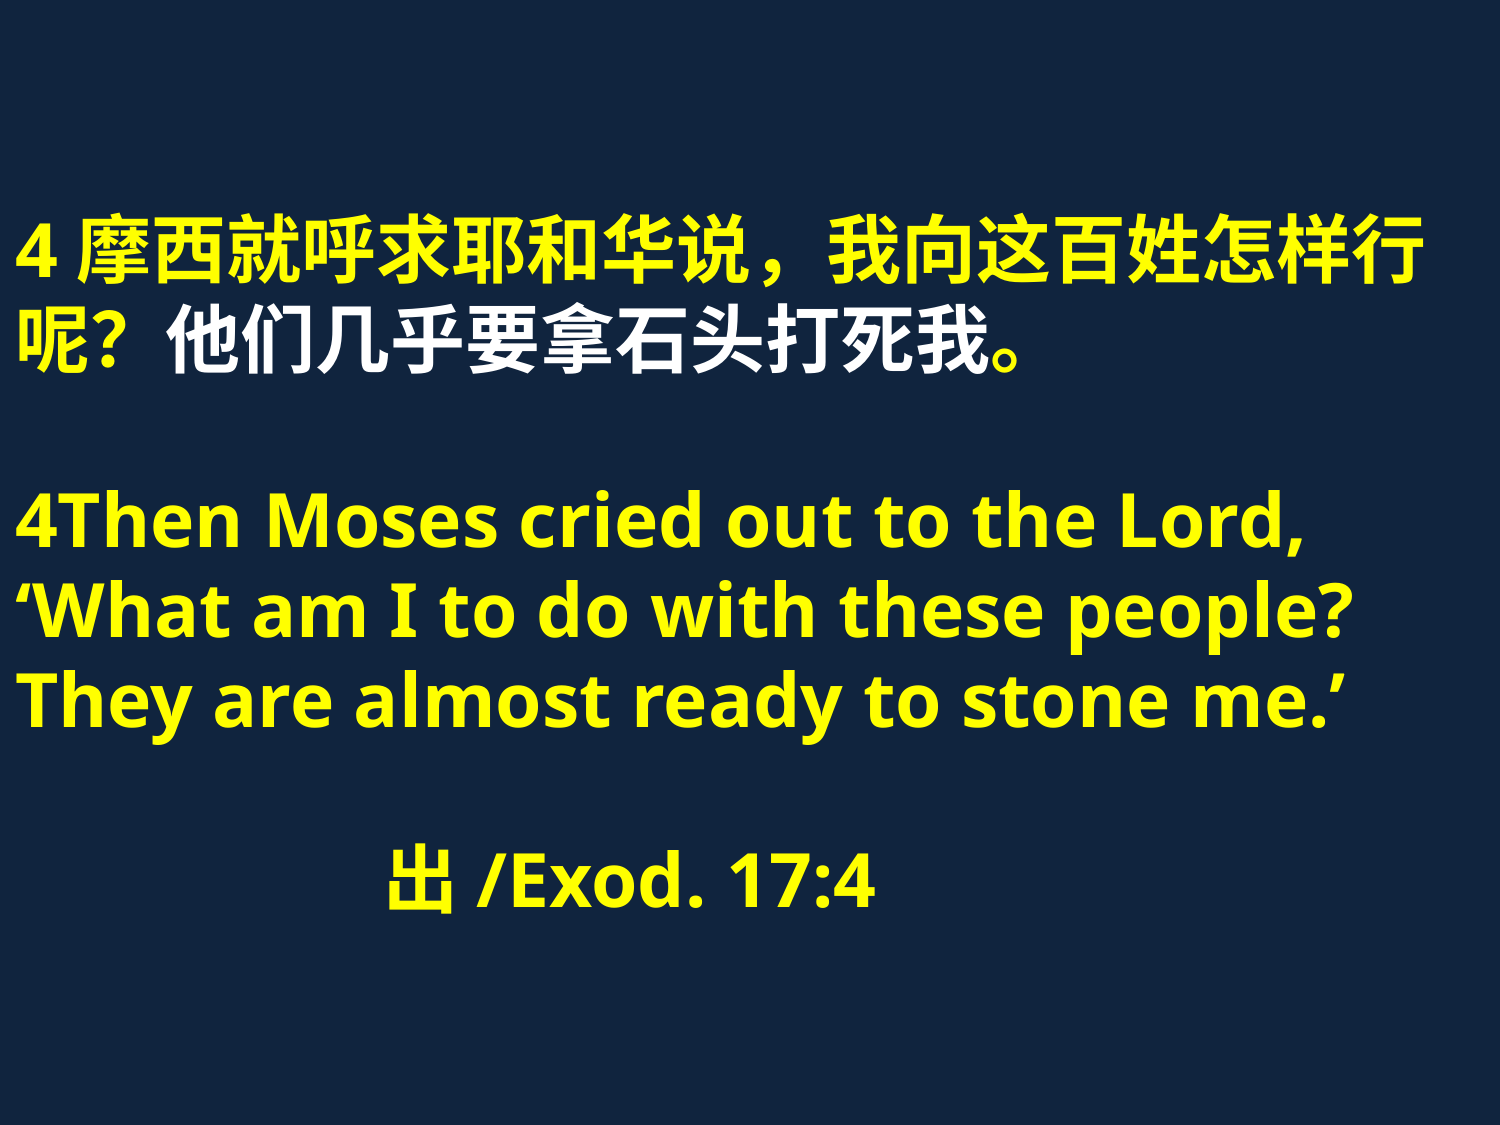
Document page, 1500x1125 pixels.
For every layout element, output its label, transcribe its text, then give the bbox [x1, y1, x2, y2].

title 4摩西就呼求耶和华说，我向这百姓怎样行呢？他们几乎要拿石头打死我。 4Then Moses cried out to the Lord, ‘What am I to do with these people? They are almost ready to stone me.’ 出/Exod. 17:4 [0, 0, 1500, 1125]
